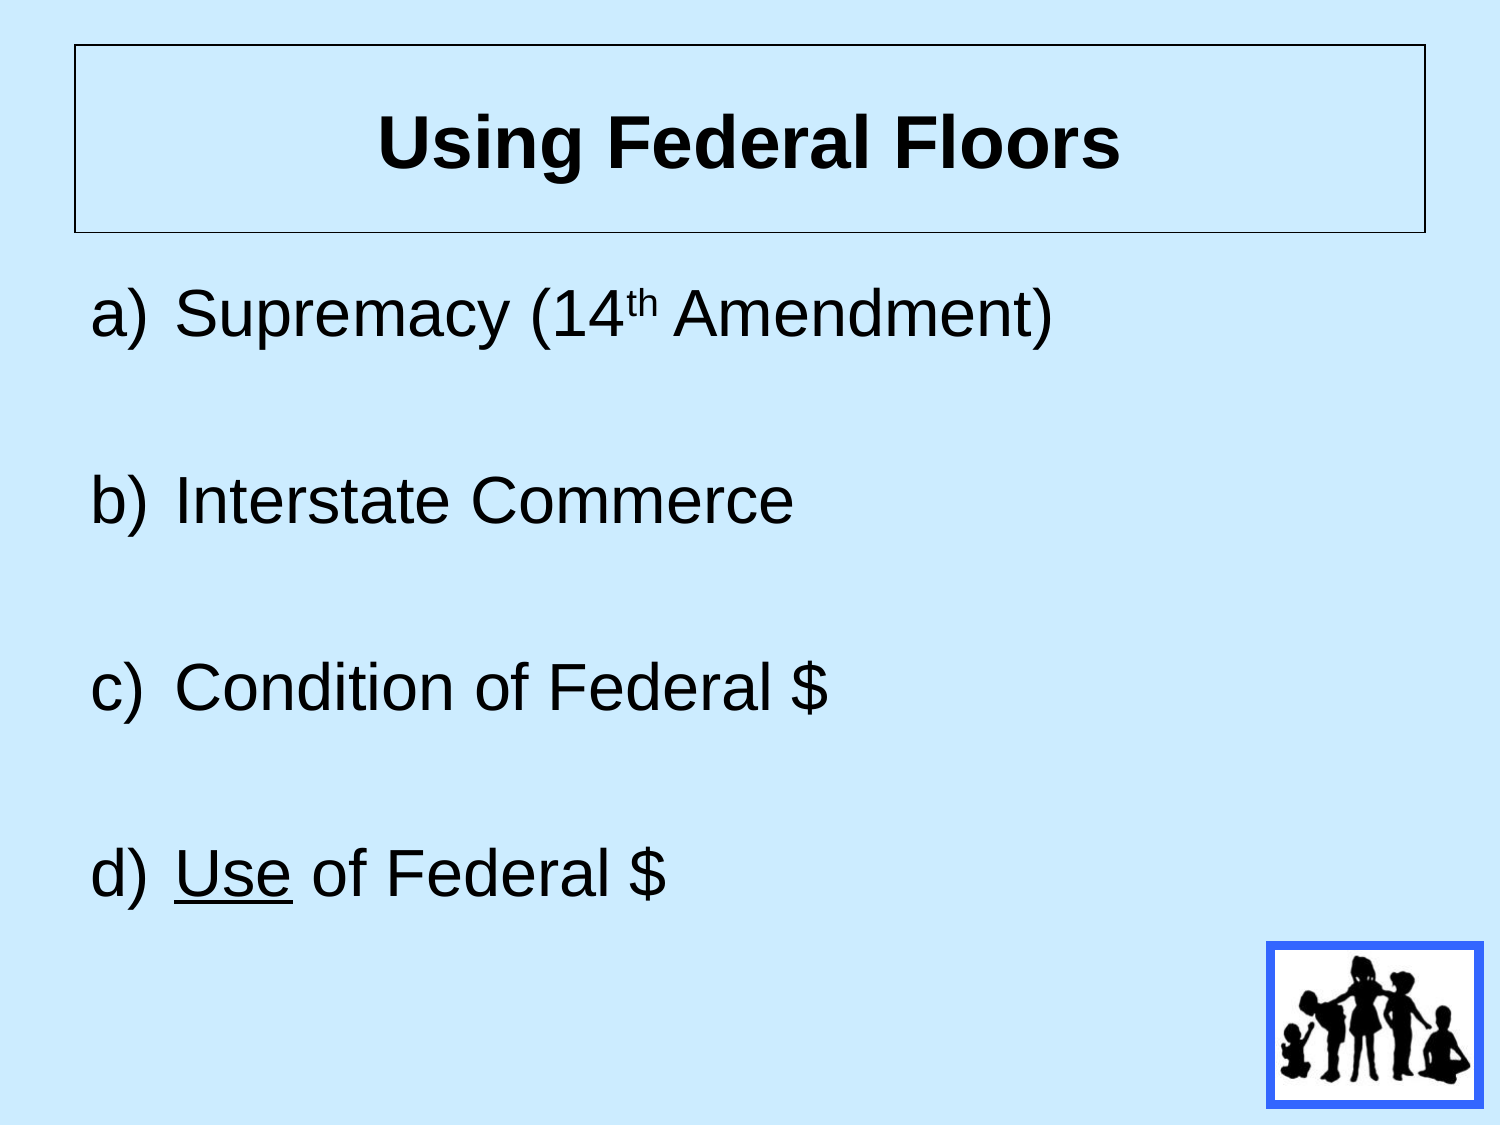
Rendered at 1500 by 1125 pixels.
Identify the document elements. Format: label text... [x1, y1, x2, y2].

title Using Federal Floors [74, 44, 1426, 233]
picture [1275, 950, 1474, 1100]
list Supremacy (14th Amendment) Interstate Commerce Condition of Federal $ Use of Federal $ [74, 262, 1426, 1006]
